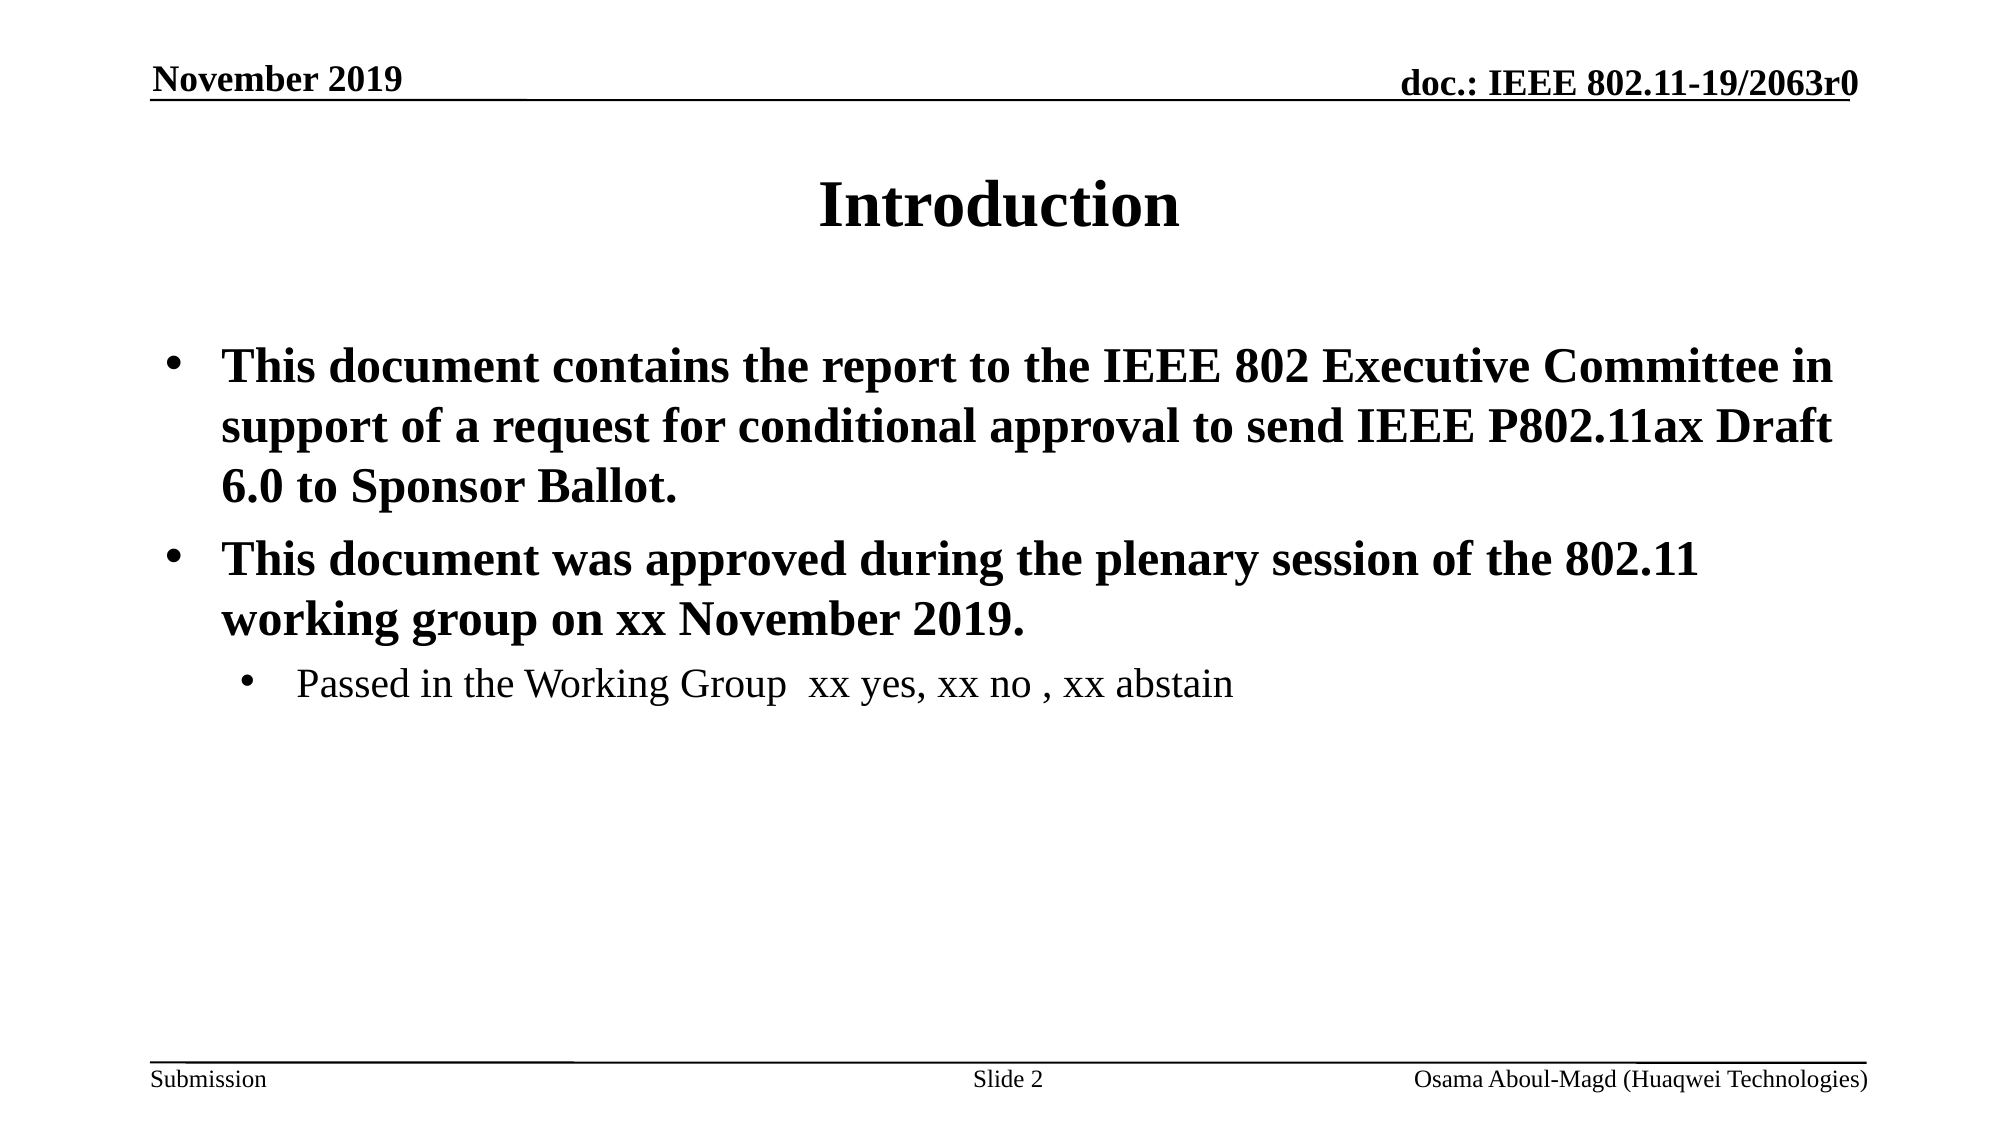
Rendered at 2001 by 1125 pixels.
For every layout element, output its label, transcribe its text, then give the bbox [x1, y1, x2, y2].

footer Osama Aboul-Magd (Huaqwei Technologies) [1171, 1061, 1869, 1093]
title Introduction [149, 112, 1850, 288]
slide_number Slide 2 [950, 1061, 1067, 1123]
list This document contains the report to the IEEE 802 Executive Committee in support of a request for conditional approval to send IEEE P802.11ax Draft 6.0 to Sponsor Ballot. This document was approved during the plenary session of the 802.11 working group on xx November 2019. Passed in the Working Group xx yes, xx no , xx abstain [149, 324, 1850, 1000]
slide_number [152, 54, 563, 100]
